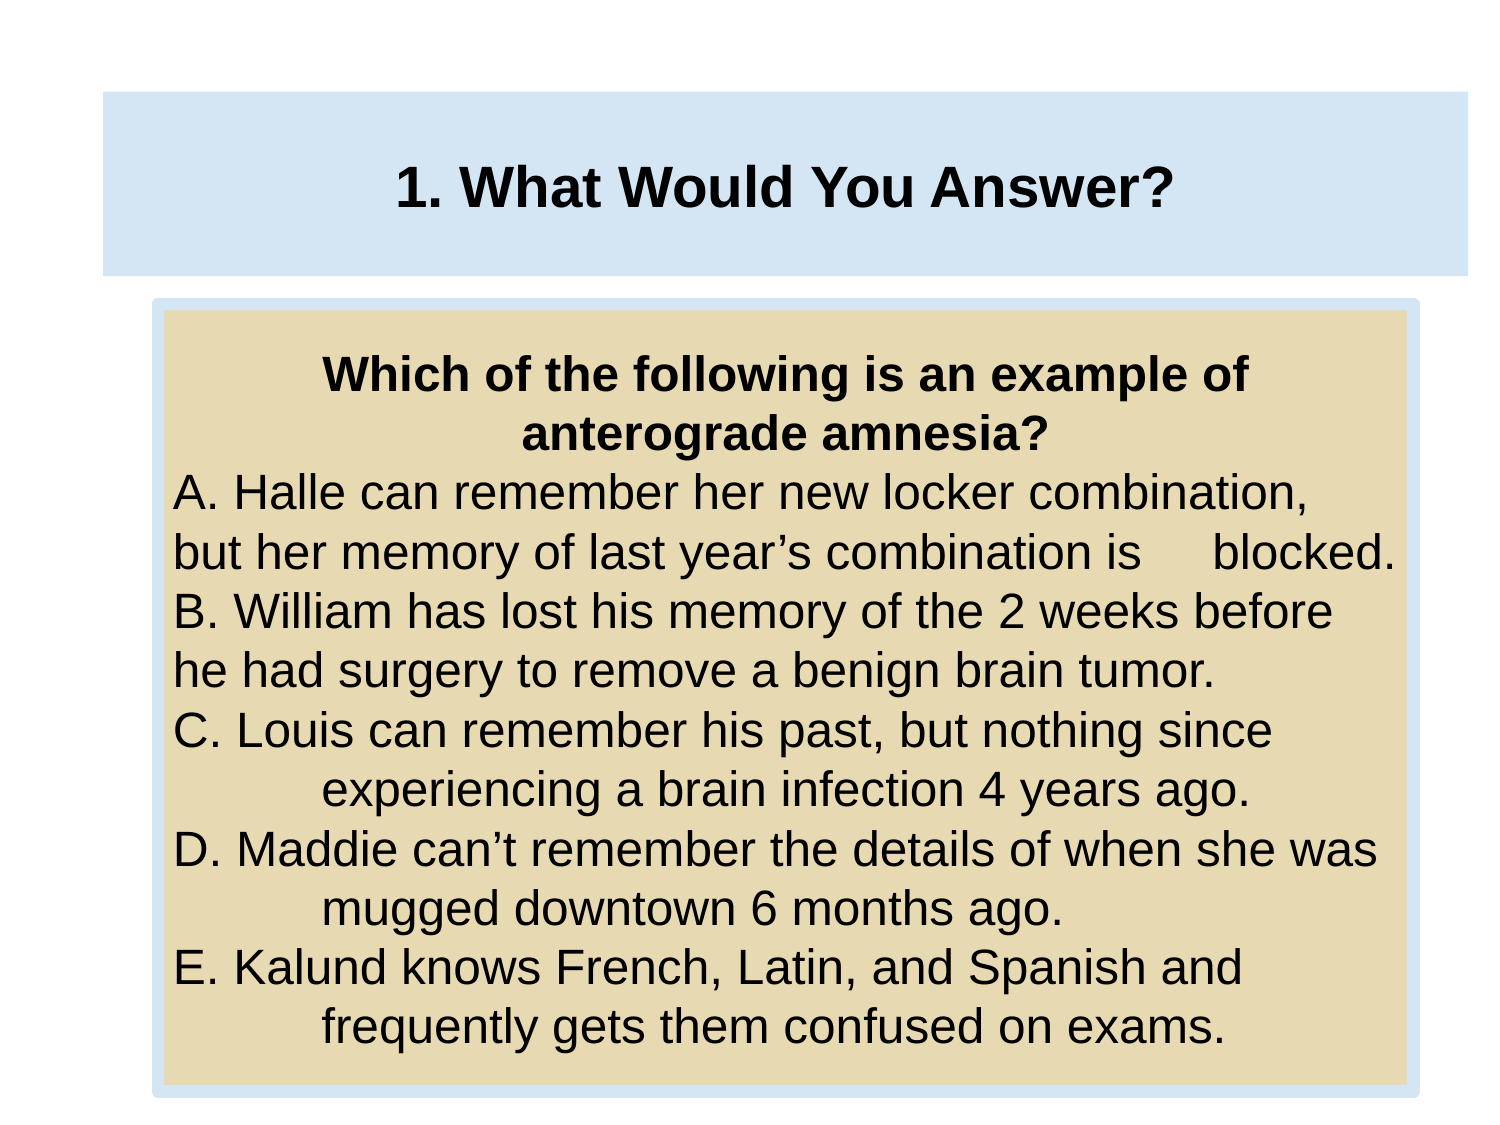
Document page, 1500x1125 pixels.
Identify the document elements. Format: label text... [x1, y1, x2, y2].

title 1. What Would You Answer? [97, 85, 1474, 282]
list Which of the following is an example of anterograde amnesia? A. Halle can remember her new locker combination, but her memory of last year’s combination is blocked. B. William has lost his memory of the 2 weeks before he had surgery to remove a benign brain tumor. C. Louis can remember his past, but nothing since experiencing a brain infection 4 years ago. D. Maddie can’t remember the details of when she was mugged downtown 6 months ago. E. Kalund knows French, Latin, and Spanish and frequently gets them confused on exams. [152, 298, 1420, 1098]
